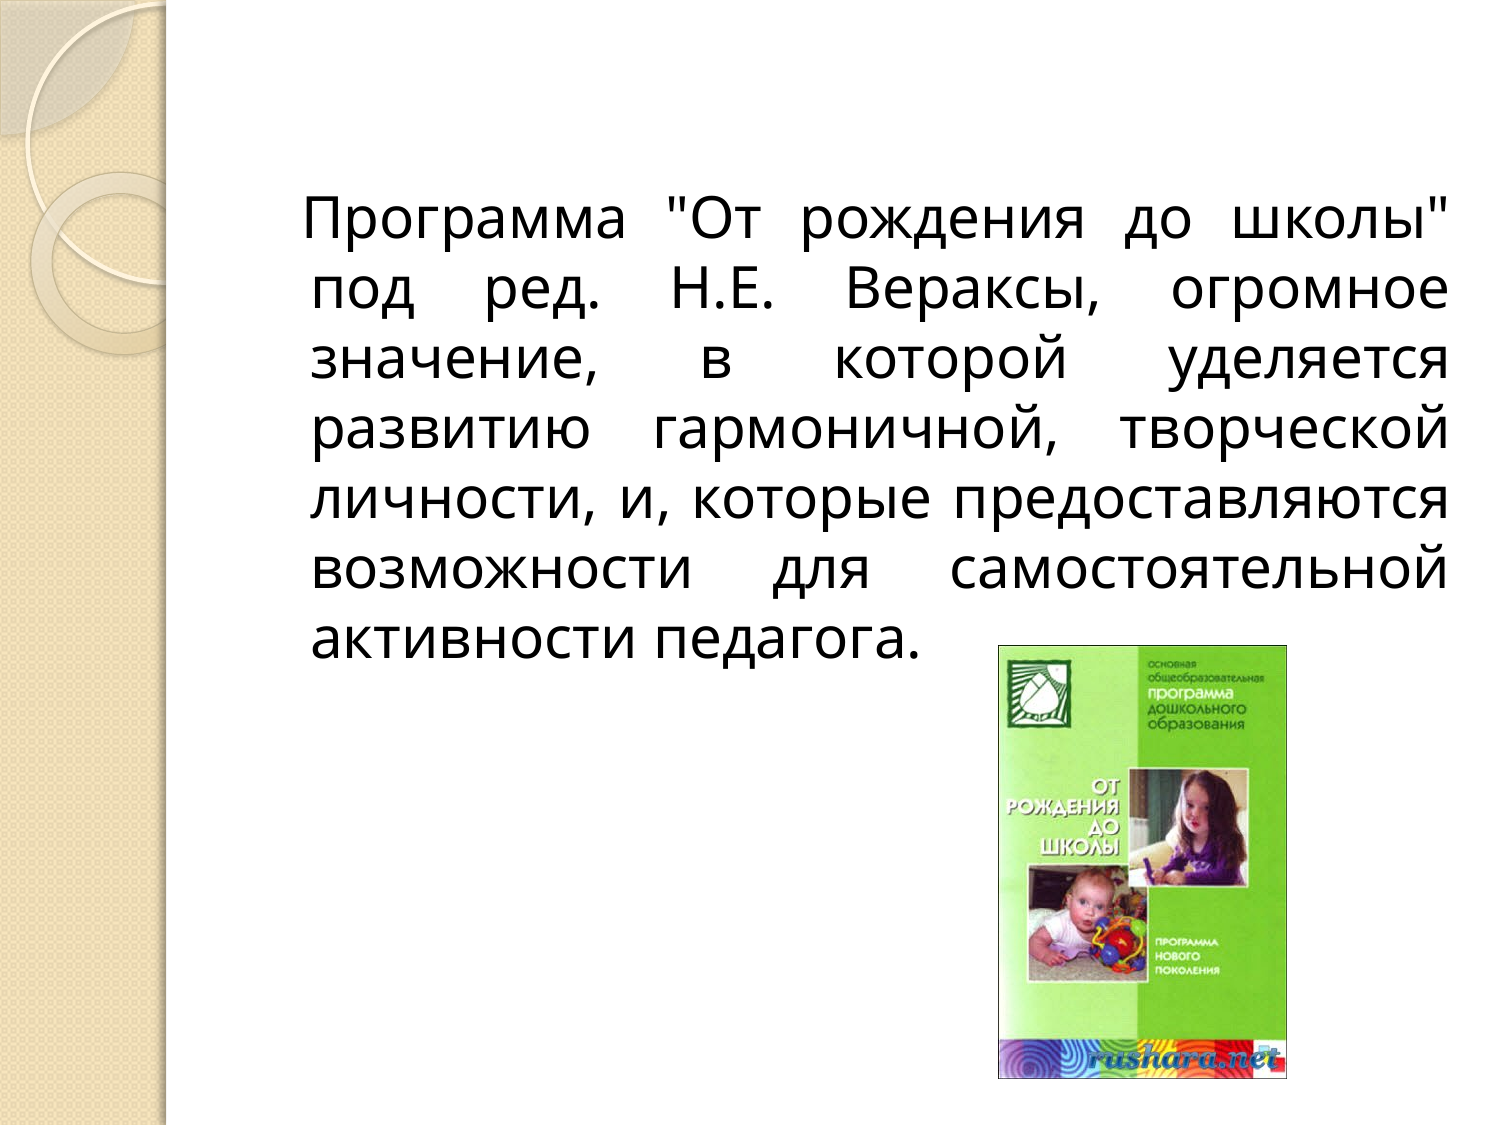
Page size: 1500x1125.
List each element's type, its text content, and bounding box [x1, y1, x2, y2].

picture [997, 644, 1288, 1079]
list Программа "От рождения до школы" под ред. Н.Е. Вераксы, огромное значение, в которой уделяется развитию гармоничной, творческой личности, и, которые предоставляются возможности для самостоятельной активности педагога. [235, 172, 1466, 1025]
